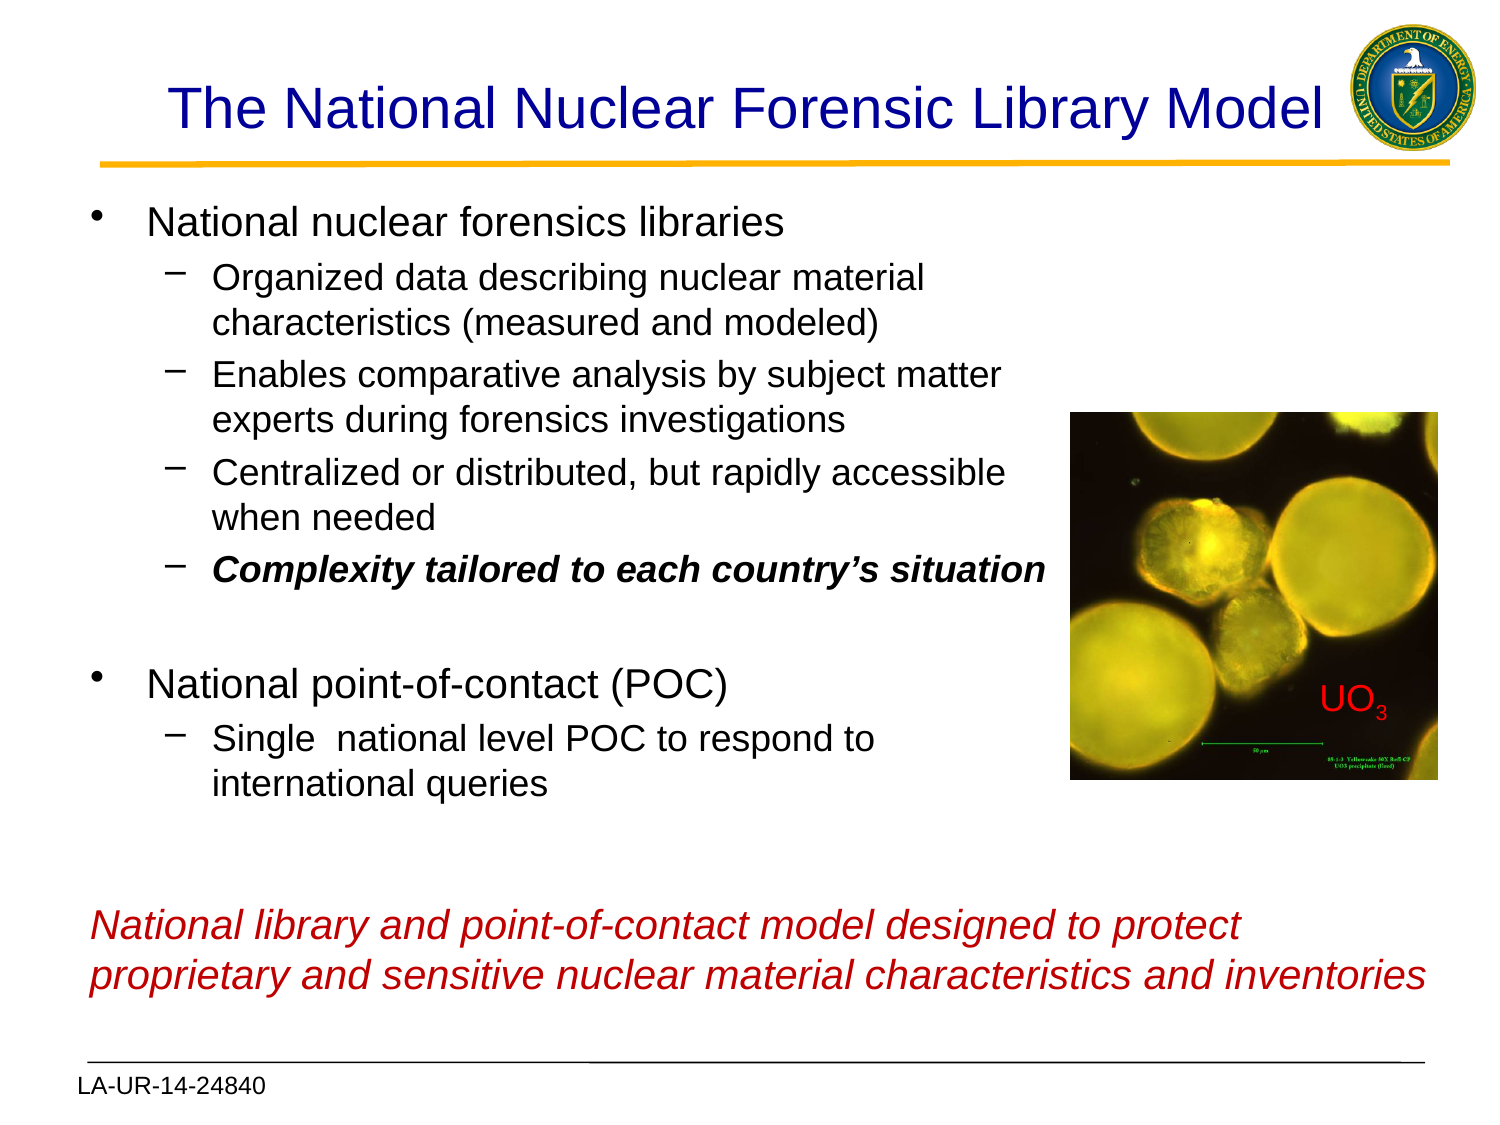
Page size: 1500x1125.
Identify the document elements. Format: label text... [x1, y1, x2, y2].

list National nuclear forensics libraries Organized data describing nuclear material characteristics (measured and modeled) Enables comparative analysis by subject matter experts during forensics investigations Centralized or distributed, but rapidly accessible when needed Complexity tailored to each country’s situation National point-of-contact (POC) Single national level POC to respond to international queries [75, 187, 1063, 869]
title The National Nuclear Forensic Library Model [118, 62, 1375, 175]
text_box National library and point-of-contact model designed to protect proprietary and sensitive nuclear material characteristics and inventories [75, 890, 1450, 1100]
picture [1350, 24, 1476, 151]
picture [1069, 412, 1438, 781]
